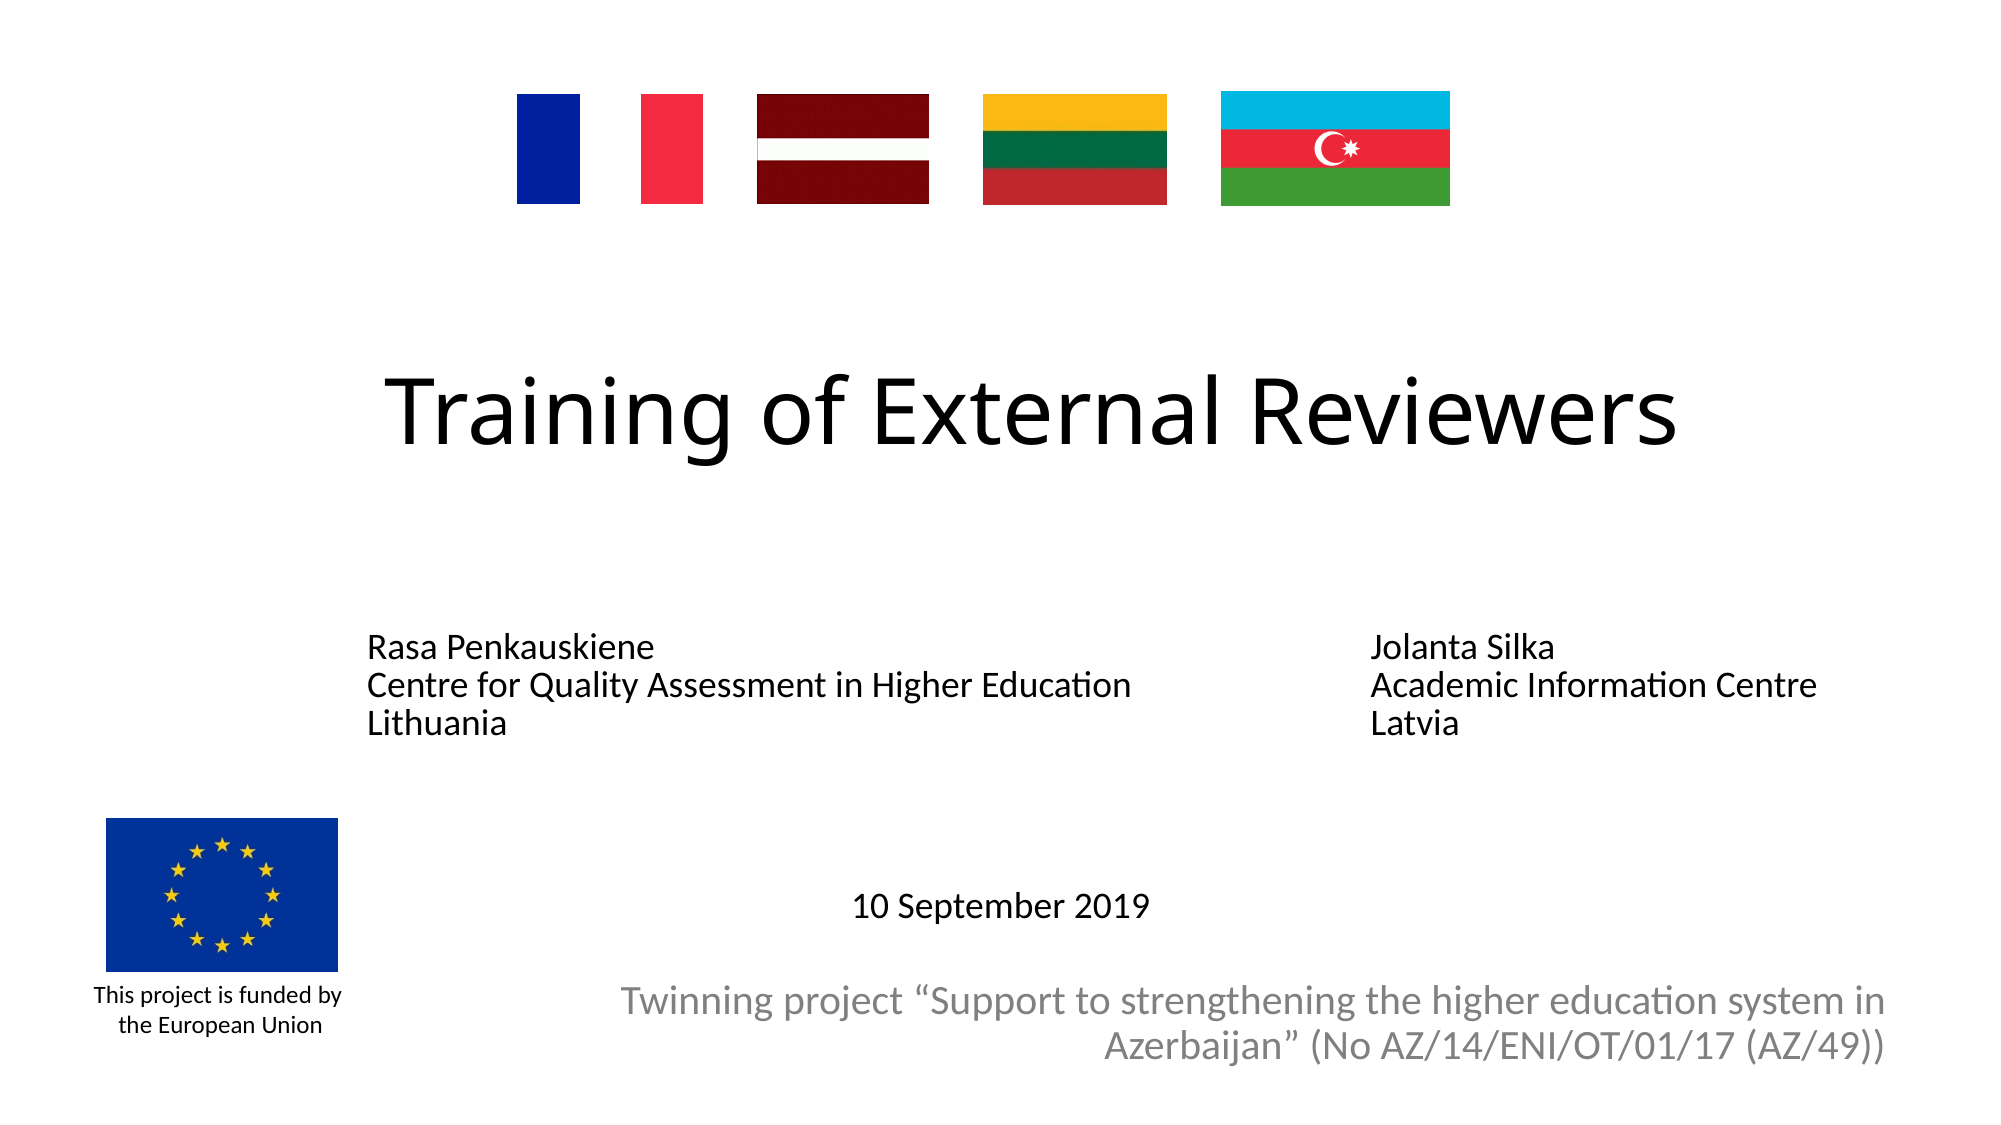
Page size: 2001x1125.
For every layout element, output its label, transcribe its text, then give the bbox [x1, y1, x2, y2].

table_header Rasa Penkauskiene Centre for Quality Assessment in Higher Education Lithuania [353, 625, 1355, 816]
picture [517, 94, 703, 204]
picture [983, 94, 1167, 205]
table_header Jolanta Silka Academic Information Centre Latvia [1356, 625, 1999, 816]
picture [756, 94, 929, 204]
text_box This project is funded by the European Union [45, 970, 396, 1046]
text_box 10 September 2019 [836, 874, 1165, 934]
picture [1221, 130, 1450, 206]
title Training of External Reviewers [106, 323, 1961, 473]
subtitle Twinning project “Support to strengthening the higher education system in Azerbaijan” (No AZ/14/ENI/OT/01/17 (AZ/49)) [453, 934, 1902, 1097]
picture [106, 818, 339, 972]
